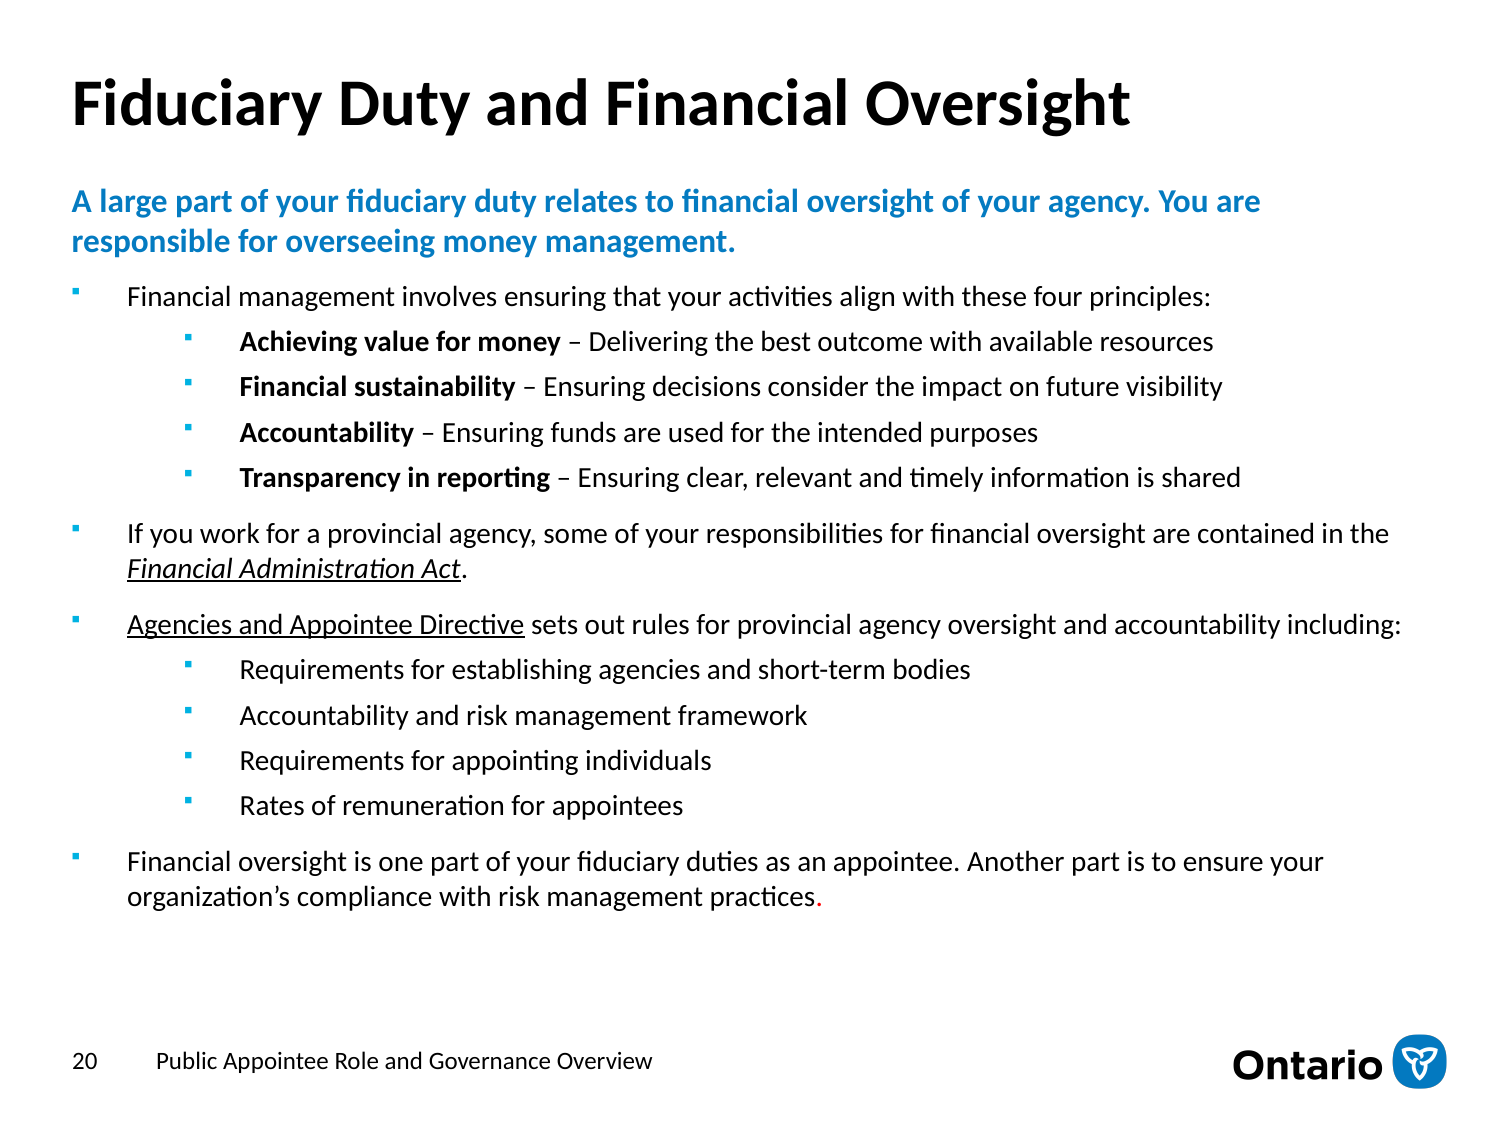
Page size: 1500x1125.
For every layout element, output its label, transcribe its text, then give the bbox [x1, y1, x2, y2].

text_box A large part of your fiduciary duty relates to financial oversight of your agency. You are responsible for overseeing money management. [56, 172, 1421, 267]
slide_number 20 [56, 1030, 141, 1090]
list Financial management involves ensuring that your activities align with these four principles: Achieving value for money – Delivering the best outcome with available resources Financial sustainability – Ensuring decisions consider the impact on future visibility Accountability – Ensuring funds are used for the intended purposes Transparency in reporting – Ensuring clear, relevant and timely information is shared If you work for a provincial agency, some of your responsibilities for financial oversight are contained in the Financial Administration Act. Agencies and Appointee Directive sets out rules for provincial agency oversight and accountability including: Requirements for establishing agencies and short-term bodies Accountability and risk management framework Requirements for appointing individuals Rates of remuneration for appointees Financial oversight is one part of your fiduciary duties as an appointee. Another part is to ensure your organization’s compliance with risk management practices. [55, 269, 1443, 1030]
picture [1205, 1007, 1475, 1116]
footer Public Appointee Role and Governance Overview [141, 1030, 703, 1090]
title Fiduciary Duty and Financial Oversight [56, 59, 1445, 230]
